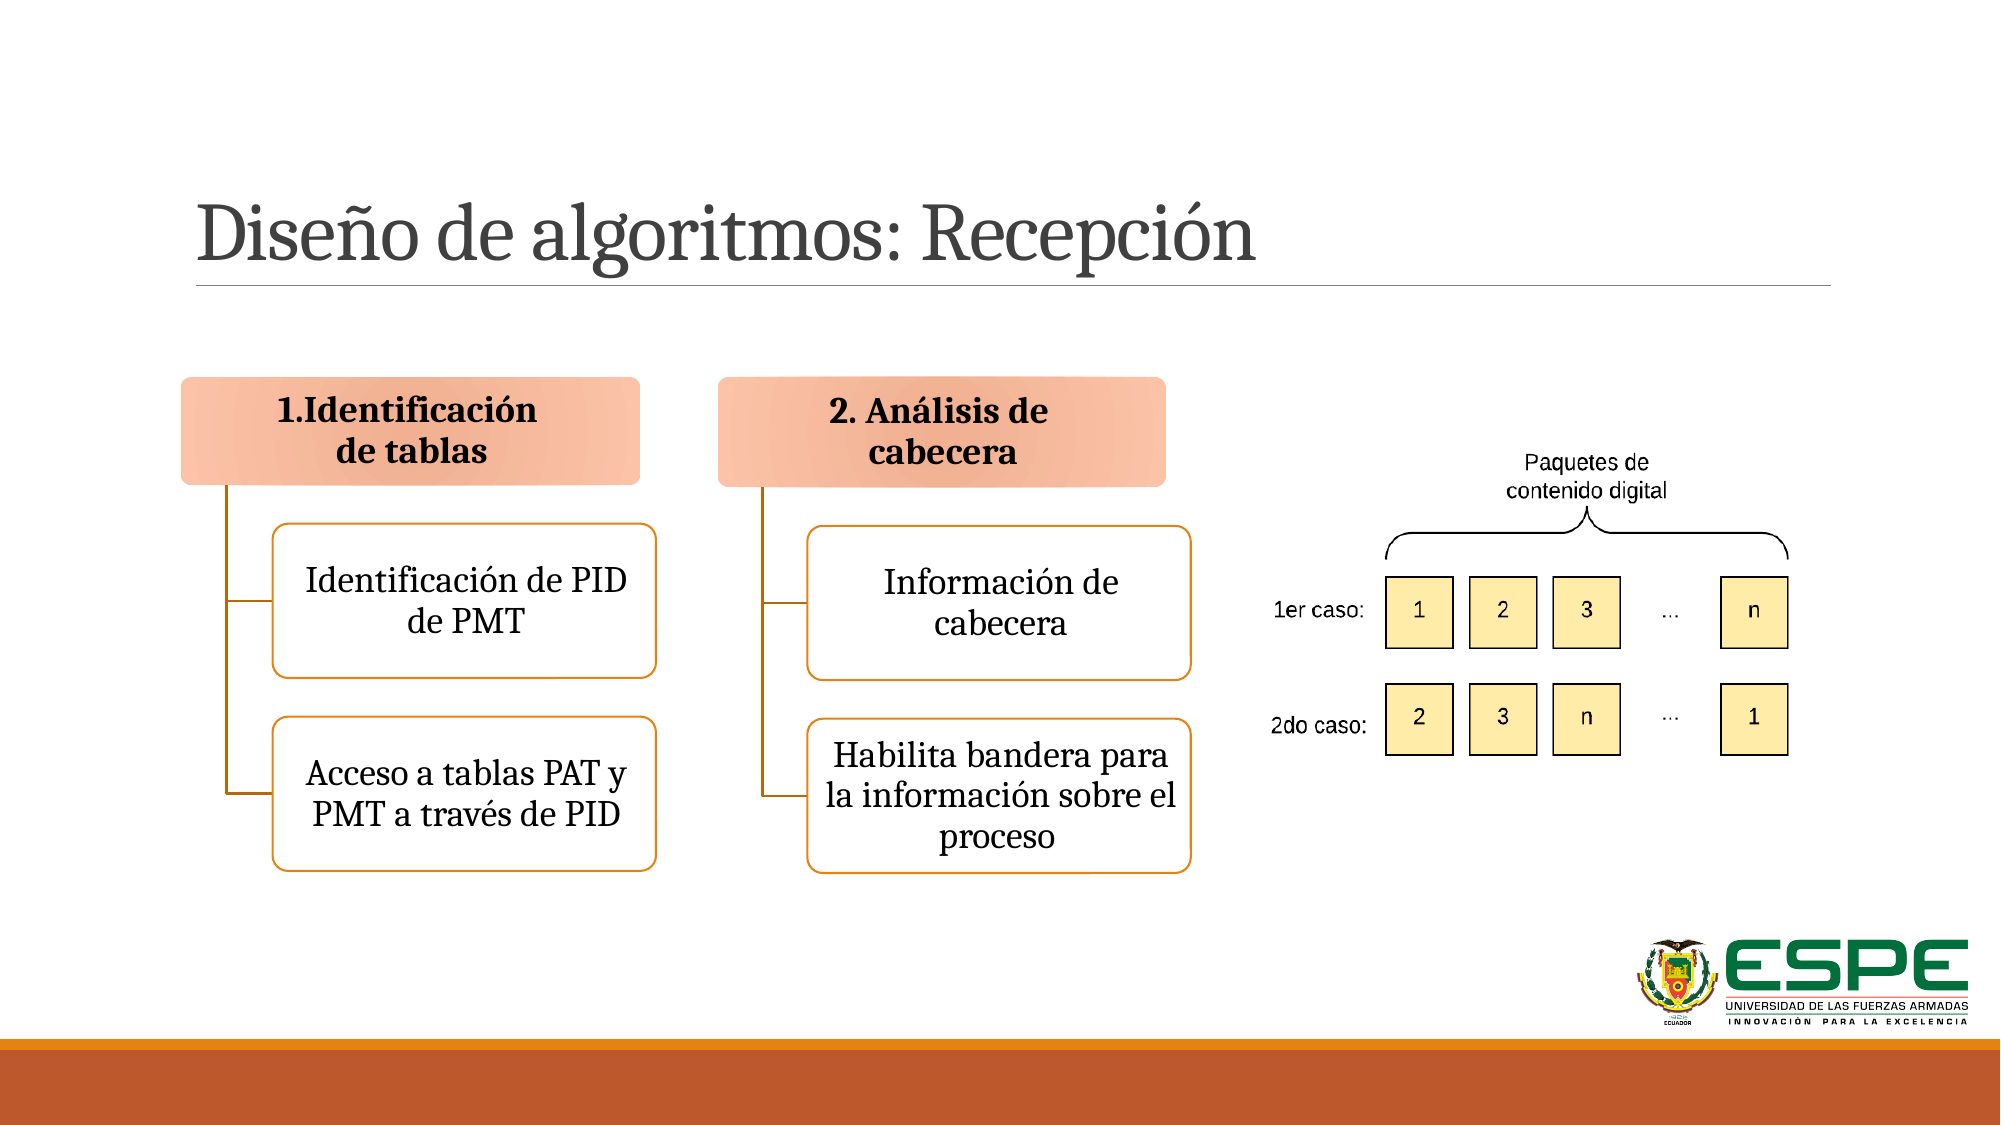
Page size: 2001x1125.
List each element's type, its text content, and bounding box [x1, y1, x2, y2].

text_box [179, 340, 1192, 910]
picture [1637, 938, 1968, 1026]
picture [1228, 424, 1831, 801]
title Diseño de algoritmos: Recepción [180, 47, 1830, 285]
